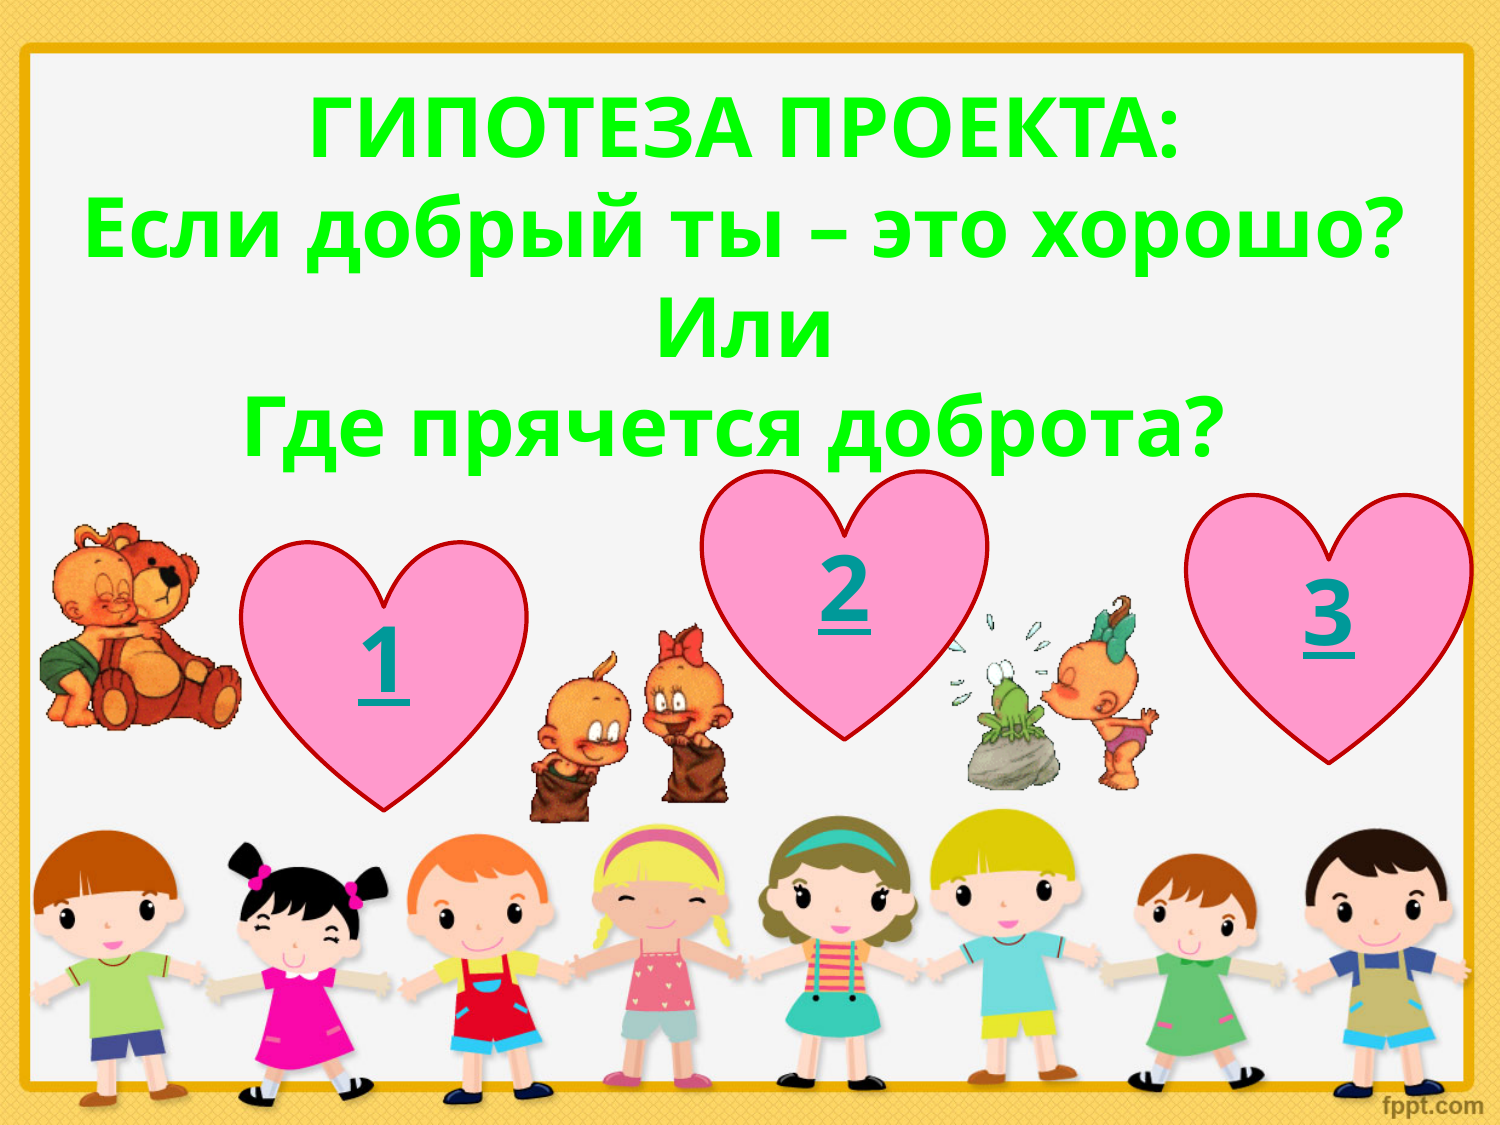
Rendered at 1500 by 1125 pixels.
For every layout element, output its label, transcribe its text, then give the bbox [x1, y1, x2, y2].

text_box ГИПОТЕЗА ПРОЕКТА: Если добрый ты – это хорошо? Или Где прячется доброта? [41, 66, 1447, 526]
text_box 1 [259, 540, 529, 813]
text_box 3 [1183, 492, 1474, 766]
picture [0, 0, 1500, 1125]
text_box 2 [699, 469, 990, 742]
